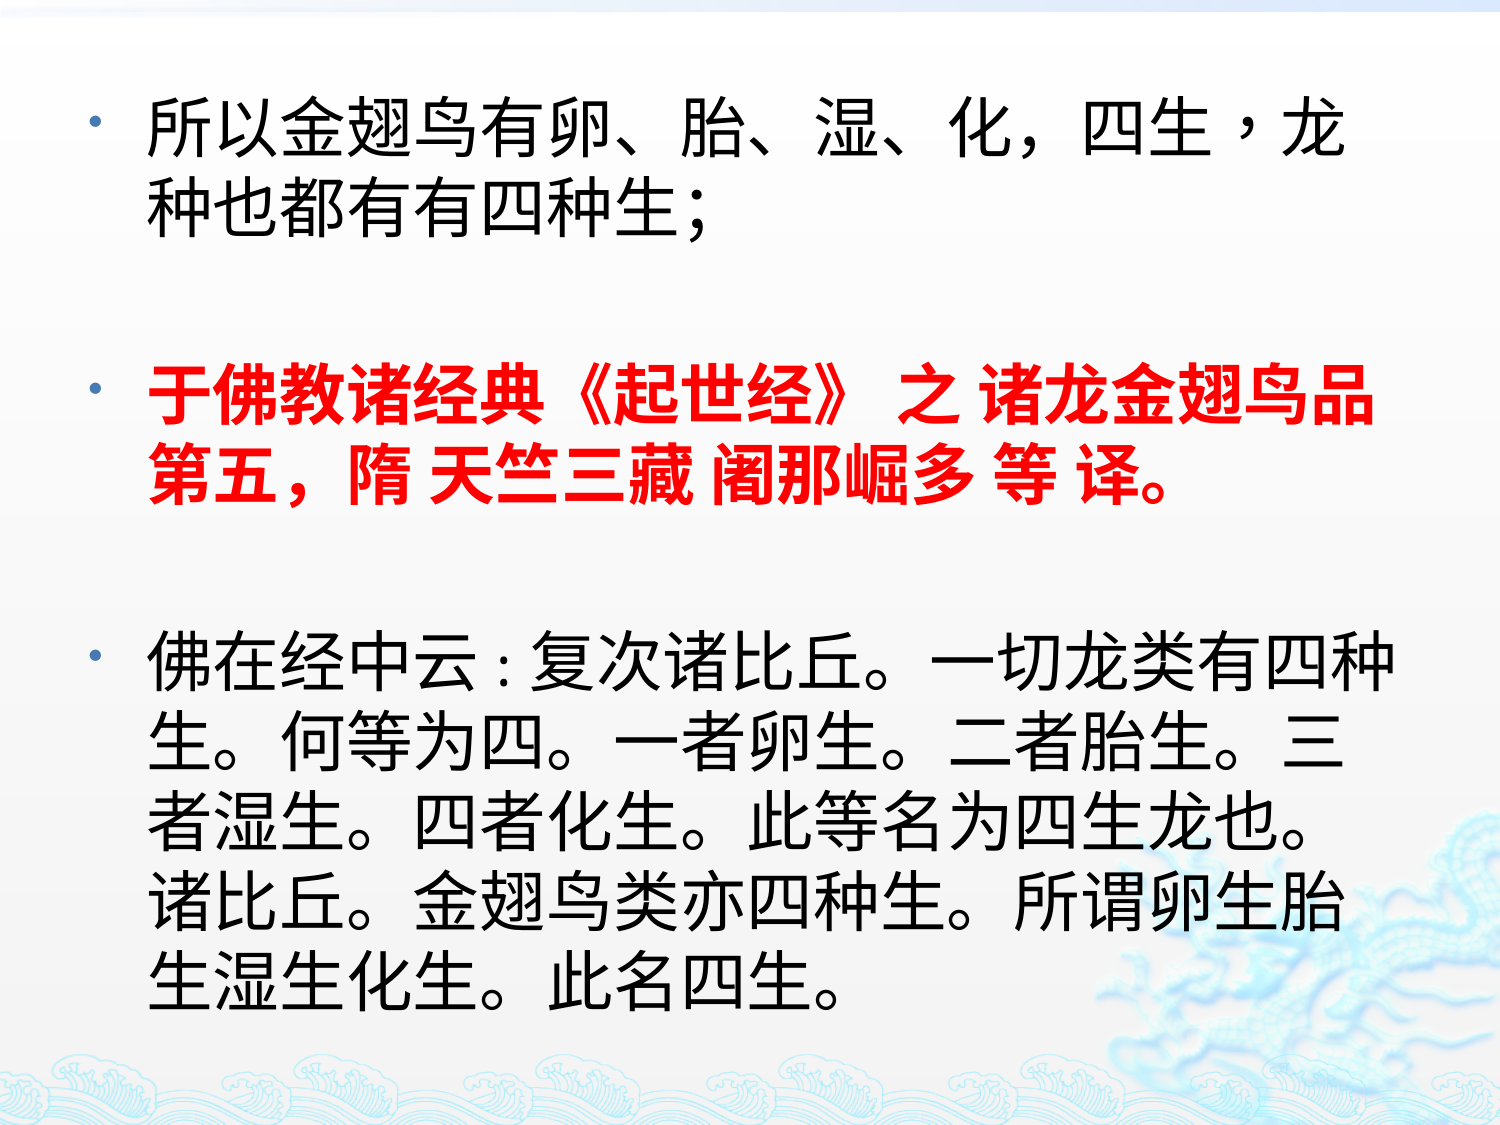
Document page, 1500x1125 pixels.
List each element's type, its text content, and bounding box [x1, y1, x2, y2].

list 所以金翅鸟有卵、胎、湿、化，四生，龙种也都有有四种生； 于佛教诸经典《起世经》 之 诸龙金翅鸟品第五，隋 天竺三藏 阇那崛多 等 译。 佛在经中云:复次诸比丘。一切龙类有四种生。何等为四。一者卵生。二者胎生。三者湿生。四者化生。此等名为四生龙也。诸比丘。金翅鸟类亦四种生。所谓卵生胎生湿生化生。此名四生。 [75, 78, 1425, 1083]
